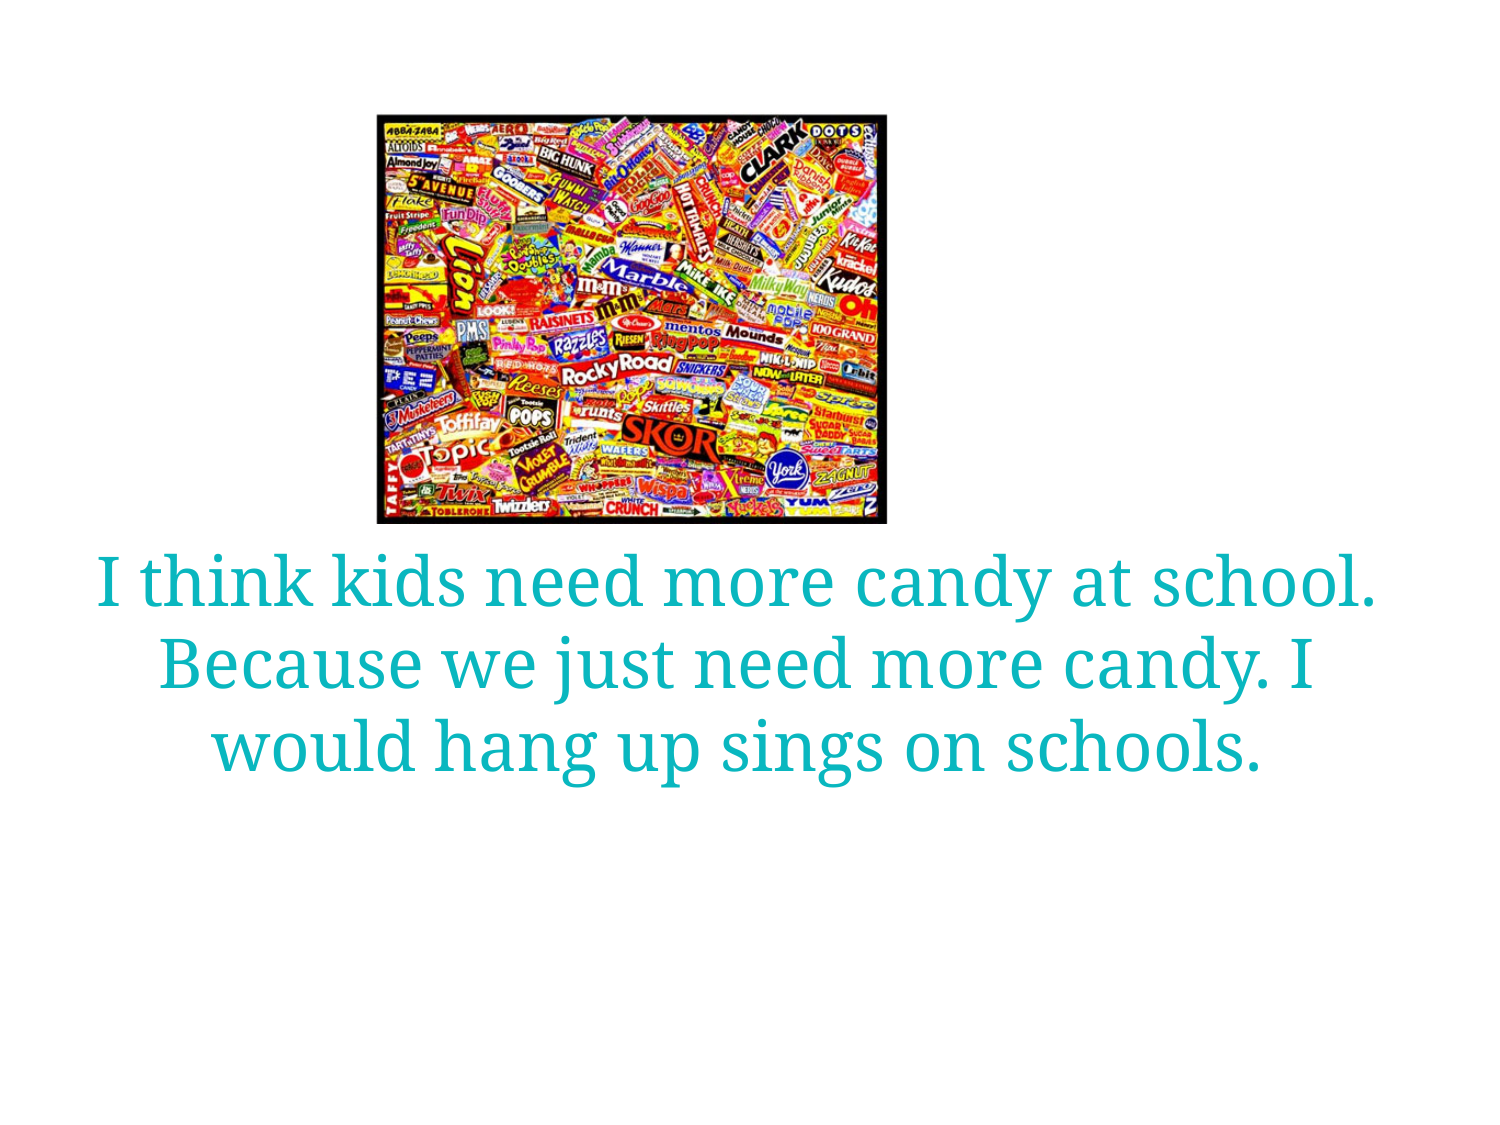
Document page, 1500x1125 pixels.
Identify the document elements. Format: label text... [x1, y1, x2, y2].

picture [374, 112, 888, 524]
title I think kids need more candy at school. Because we just need more candy. I would hang up sings on schools. [50, 45, 1425, 875]
